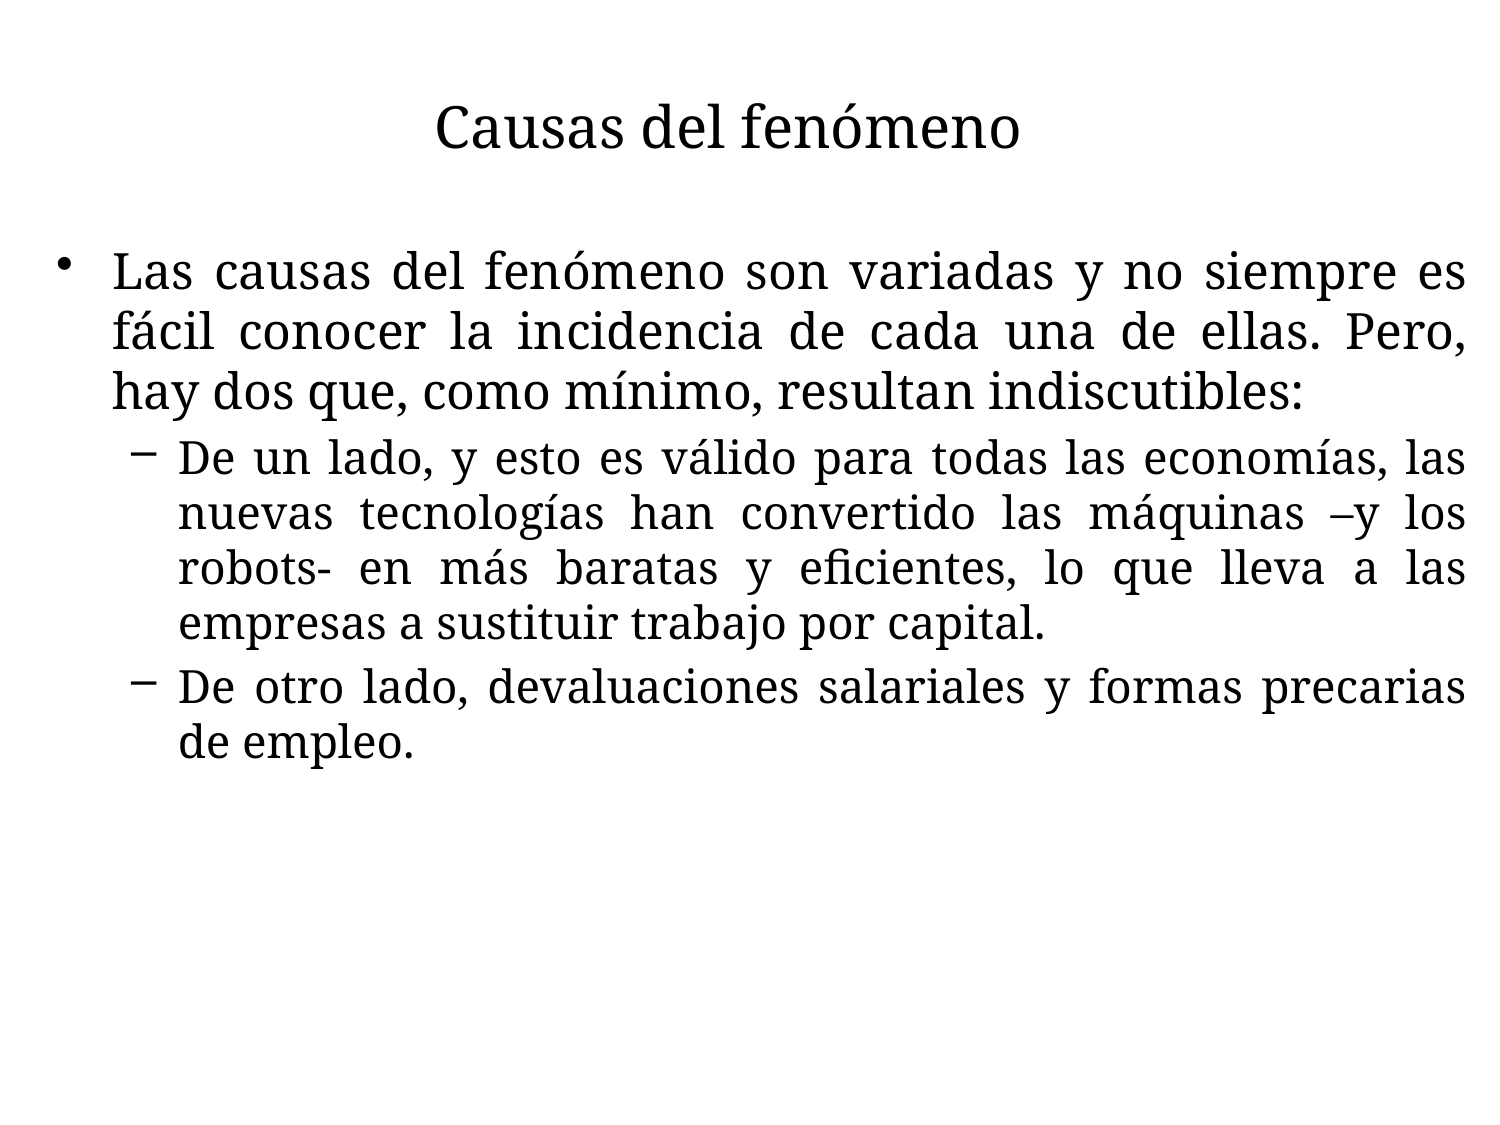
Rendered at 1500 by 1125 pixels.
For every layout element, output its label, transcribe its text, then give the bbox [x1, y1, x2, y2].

list Las causas del fenómeno son variadas y no siempre es fácil conocer la incidencia de cada una de ellas. Pero, hay dos que, como mínimo, resultan indiscutibles: De un lado, y esto es válido para todas las economías, las nuevas tecnologías han convertido las máquinas –y los robots- en más baratas y eficientes, lo que lleva a las empresas a sustituir trabajo por capital. De otro lado, devaluaciones salariales y formas precarias de empleo. [41, 231, 1483, 1107]
title Causas del fenómeno [52, 66, 1404, 185]
